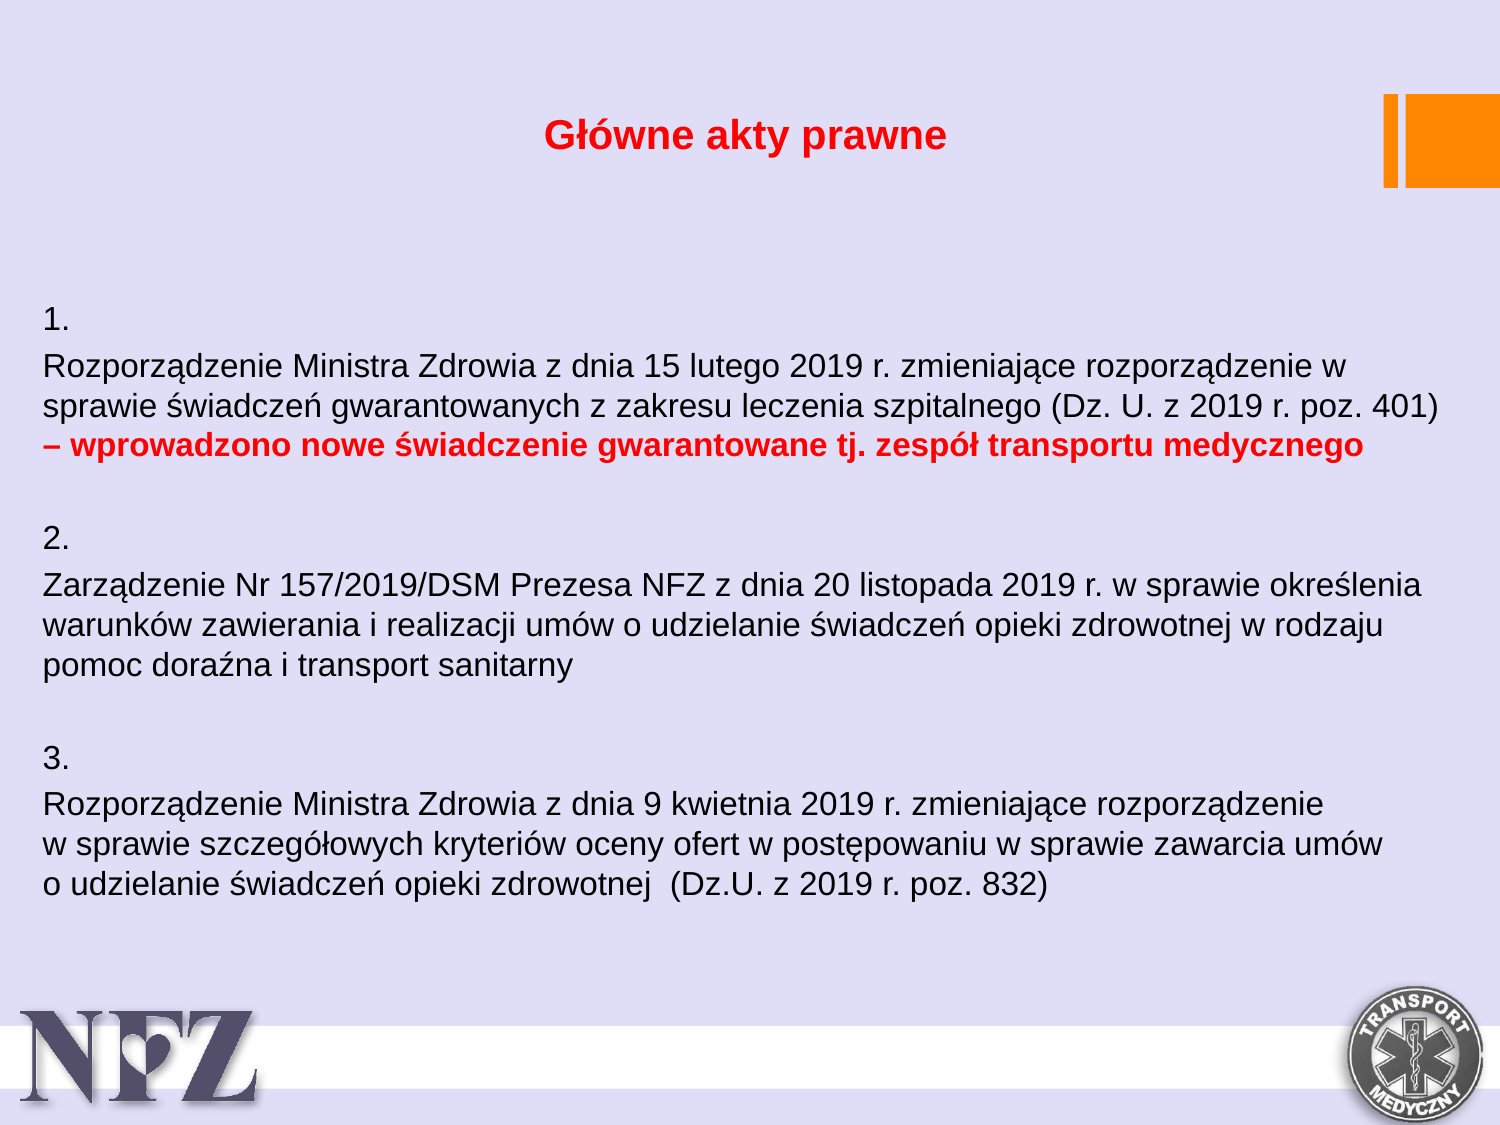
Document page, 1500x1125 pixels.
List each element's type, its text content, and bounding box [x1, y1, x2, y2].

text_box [0, 1011, 1336, 1104]
list 1. Rozporządzenie Ministra Zdrowia z dnia 15 lutego 2019 r. zmieniające rozporządzenie w sprawie świadczeń gwarantowanych z zakresu leczenia szpitalnego (Dz. U. z 2019 r. poz. 401) – wprowadzono nowe świadczenie gwarantowane tj. zespół transportu medycznego 2. Zarządzenie Nr 157/2019/DSM Prezesa NFZ z dnia 20 listopada 2019 r. w sprawie określenia warunków zawierania i realizacji umów o udzielanie świadczeń opieki zdrowotnej w rodzaju pomoc doraźna i transport sanitarny 3. Rozporządzenie Ministra Zdrowia z dnia 9 kwietnia 2019 r. zmieniające rozporządzenie w sprawie szczegółowych kryteriów oceny ofert w postępowaniu w sprawie zawarcia umów o udzielanie świadczeń opieki zdrowotnej (Dz.U. z 2019 r. poz. 832) [20, 233, 1474, 1011]
picture [1342, 981, 1488, 1125]
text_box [1493, 1011, 1500, 1104]
text_box Główne akty prawne [76, 71, 1427, 235]
